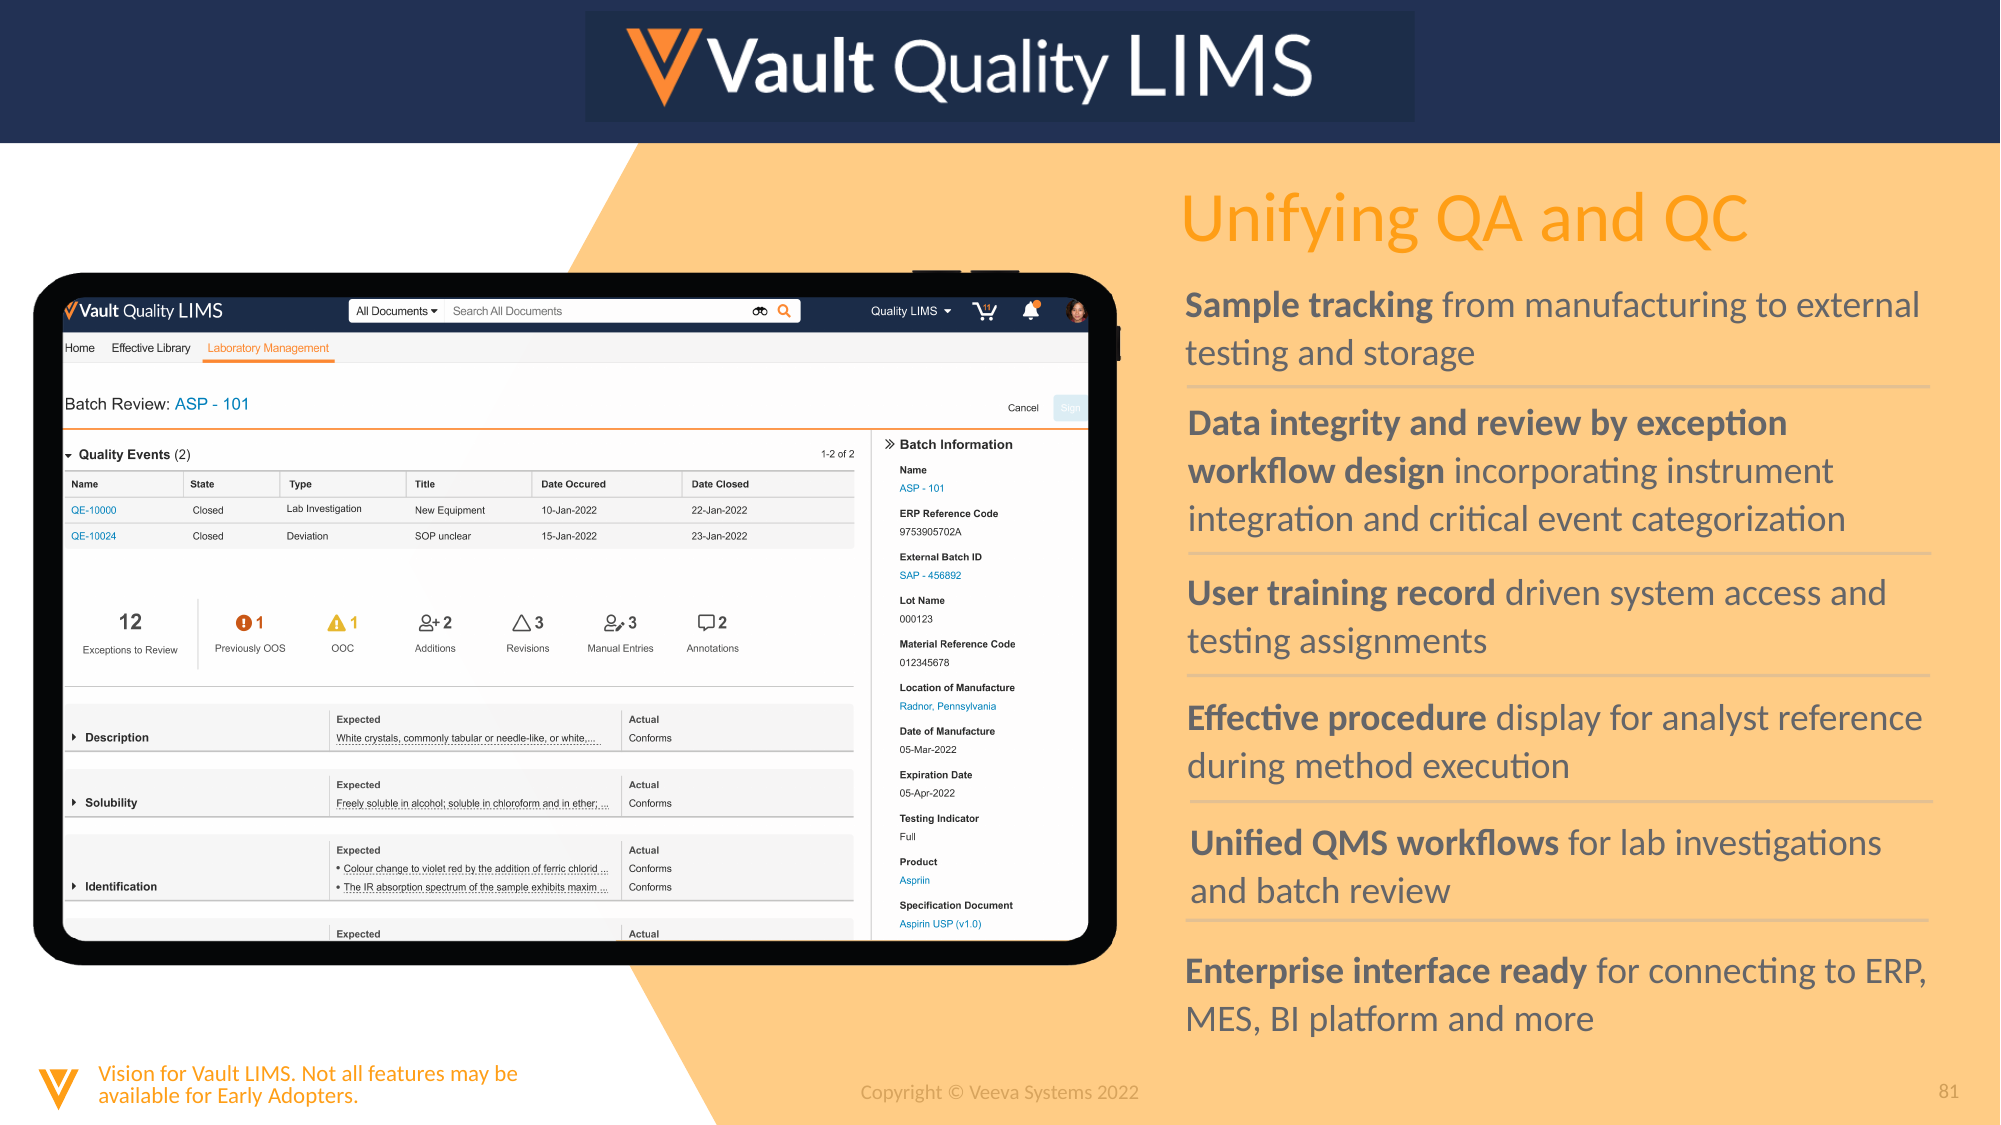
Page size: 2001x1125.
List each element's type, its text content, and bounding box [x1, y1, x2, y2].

picture [0, 11, 1415, 1125]
text_box Sample tracking from manufacturing to external testing and storage [1185, 276, 1929, 379]
text_box Enterprise interface ready for connecting to ERP, MES, BI platform and more [1185, 942, 1929, 1045]
text_box Effective procedure display for analyst reference during method execution [1187, 689, 1931, 792]
text_box [0, 0, 2000, 145]
text_box [968, 145, 2000, 1125]
text_box Data integrity and review by exception workflow design incorporating instrument integration and critical event categorization [1187, 394, 1931, 497]
text_box Vision for Vault LIMS. Not all features may be available for Early Adopters. [98, 1064, 175, 1109]
text_box Unifying QA and QC [1180, 145, 1946, 256]
text_box User training record driven system access and testing assignments [1187, 564, 1931, 667]
text_box Unified QMS workflows for lab investigations and batch review [1190, 814, 1934, 917]
